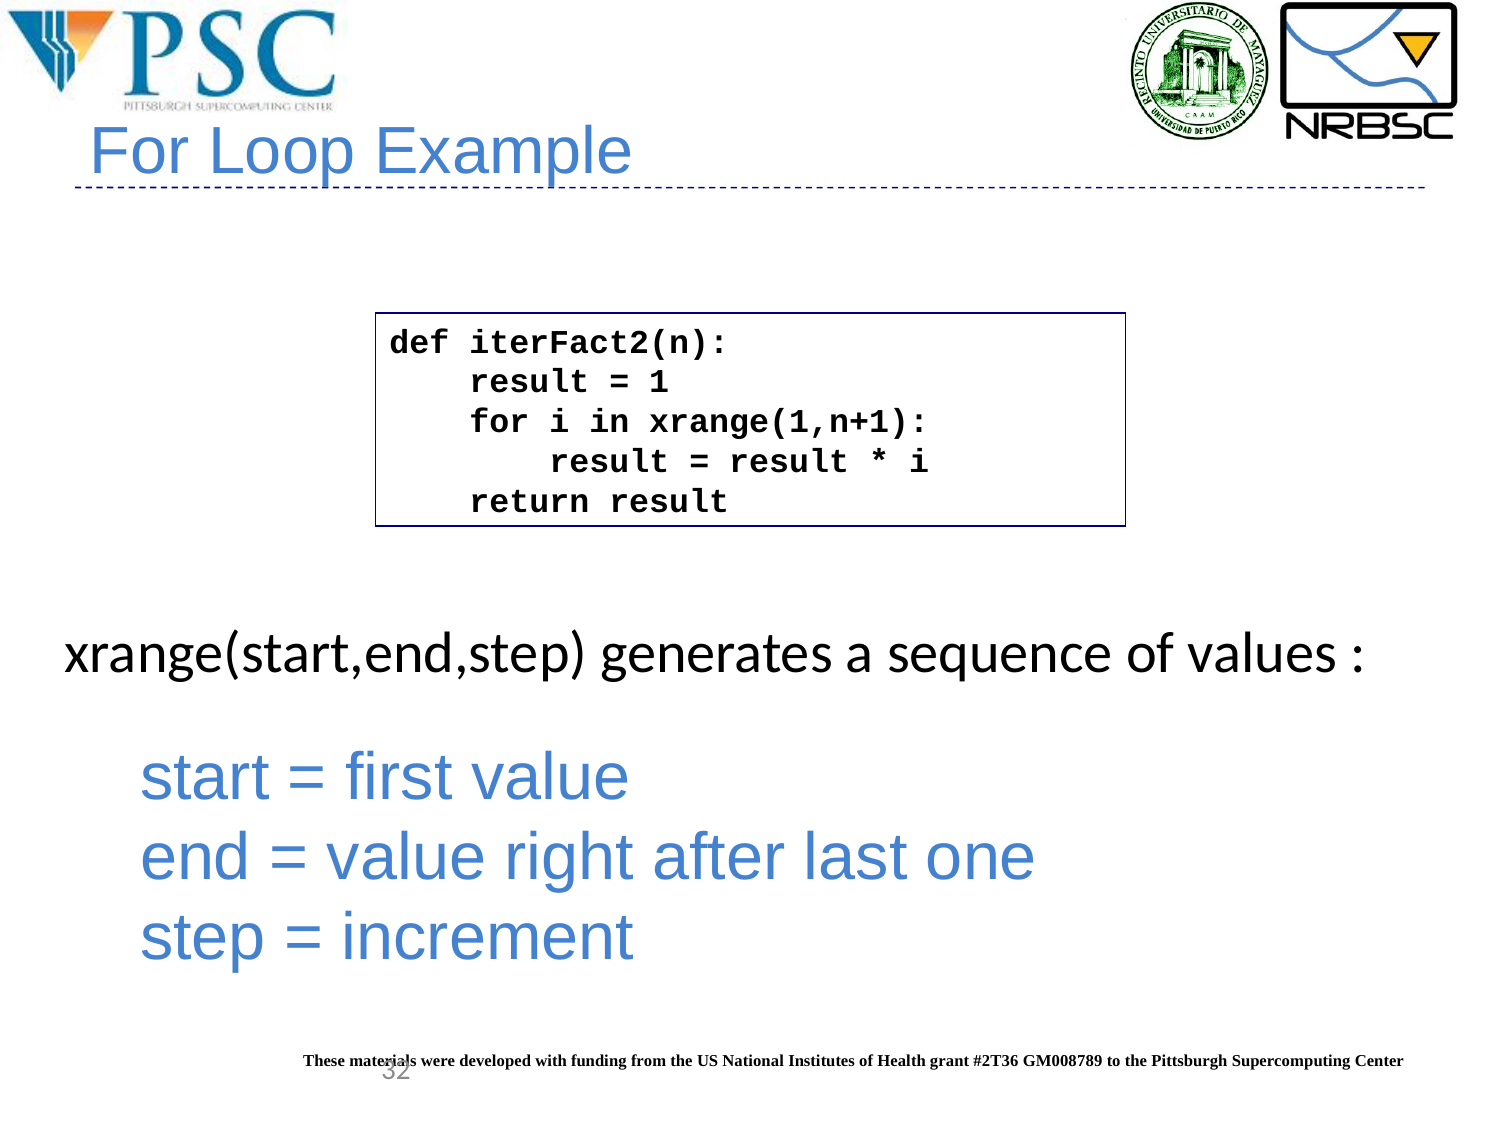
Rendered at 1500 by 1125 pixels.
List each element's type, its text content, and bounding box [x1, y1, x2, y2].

picture [0, 0, 347, 127]
picture [1125, 0, 1463, 145]
text_box xrange(start,end,step) generates a sequence of values : [51, 607, 1381, 692]
title For Loop Example [75, 99, 1425, 200]
subtitle start = first value end = value right after last one step = increment [125, 725, 1500, 988]
footer These materials were developed with funding from the US National Institutes of Health grant #2T36 GM008789 to the Pittsburgh Supercomputing Center [426, 1042, 1421, 1103]
text_box def iterFact2(n): result = 1 for i in xrange(1,n+1): result = result * i return result [375, 312, 1126, 527]
slide_number 32 [100, 1042, 426, 1103]
